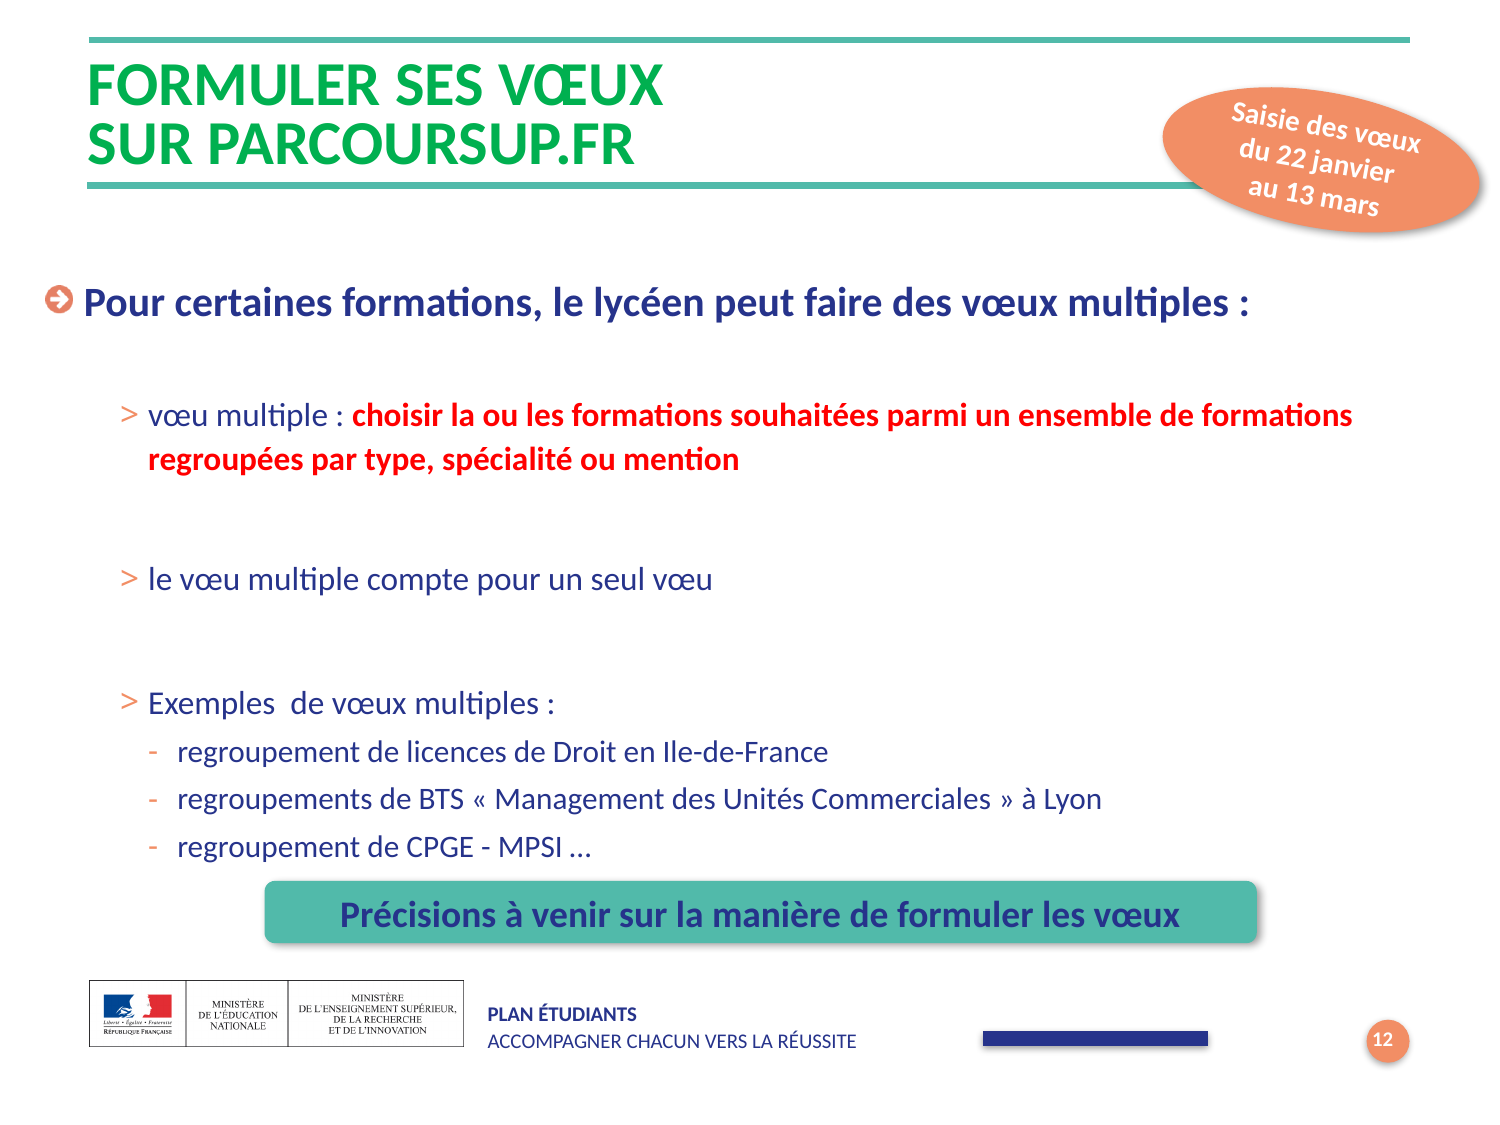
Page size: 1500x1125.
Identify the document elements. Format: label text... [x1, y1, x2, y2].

title Formuler ses vœux sur parcoursup.fr [72, 12, 1366, 220]
text_box Saisie des vœux du 22 janvier au 13 mars [1161, 86, 1481, 234]
list Pour certaines formations, le lycéen peut faire des vœux multiples : vœu multiple : choisir la ou les formations souhaitées parmi un ensemble de formations regroupées par type, spécialité ou mention le vœu multiple compte pour un seul vœu Exemples de vœux multiples : regroupement de licences de Droit en Ile-de-France regroupements de BTS « Management des Unités Commerciales » à Lyon regroupement de CPGE - MPSI … [29, 220, 1479, 1014]
picture [89, 1014, 464, 1047]
text_box Précisions à venir sur la manière de formuler les vœux [263, 880, 1258, 944]
picture [45, 284, 73, 314]
slide_number 12 [1334, 1014, 1408, 1069]
